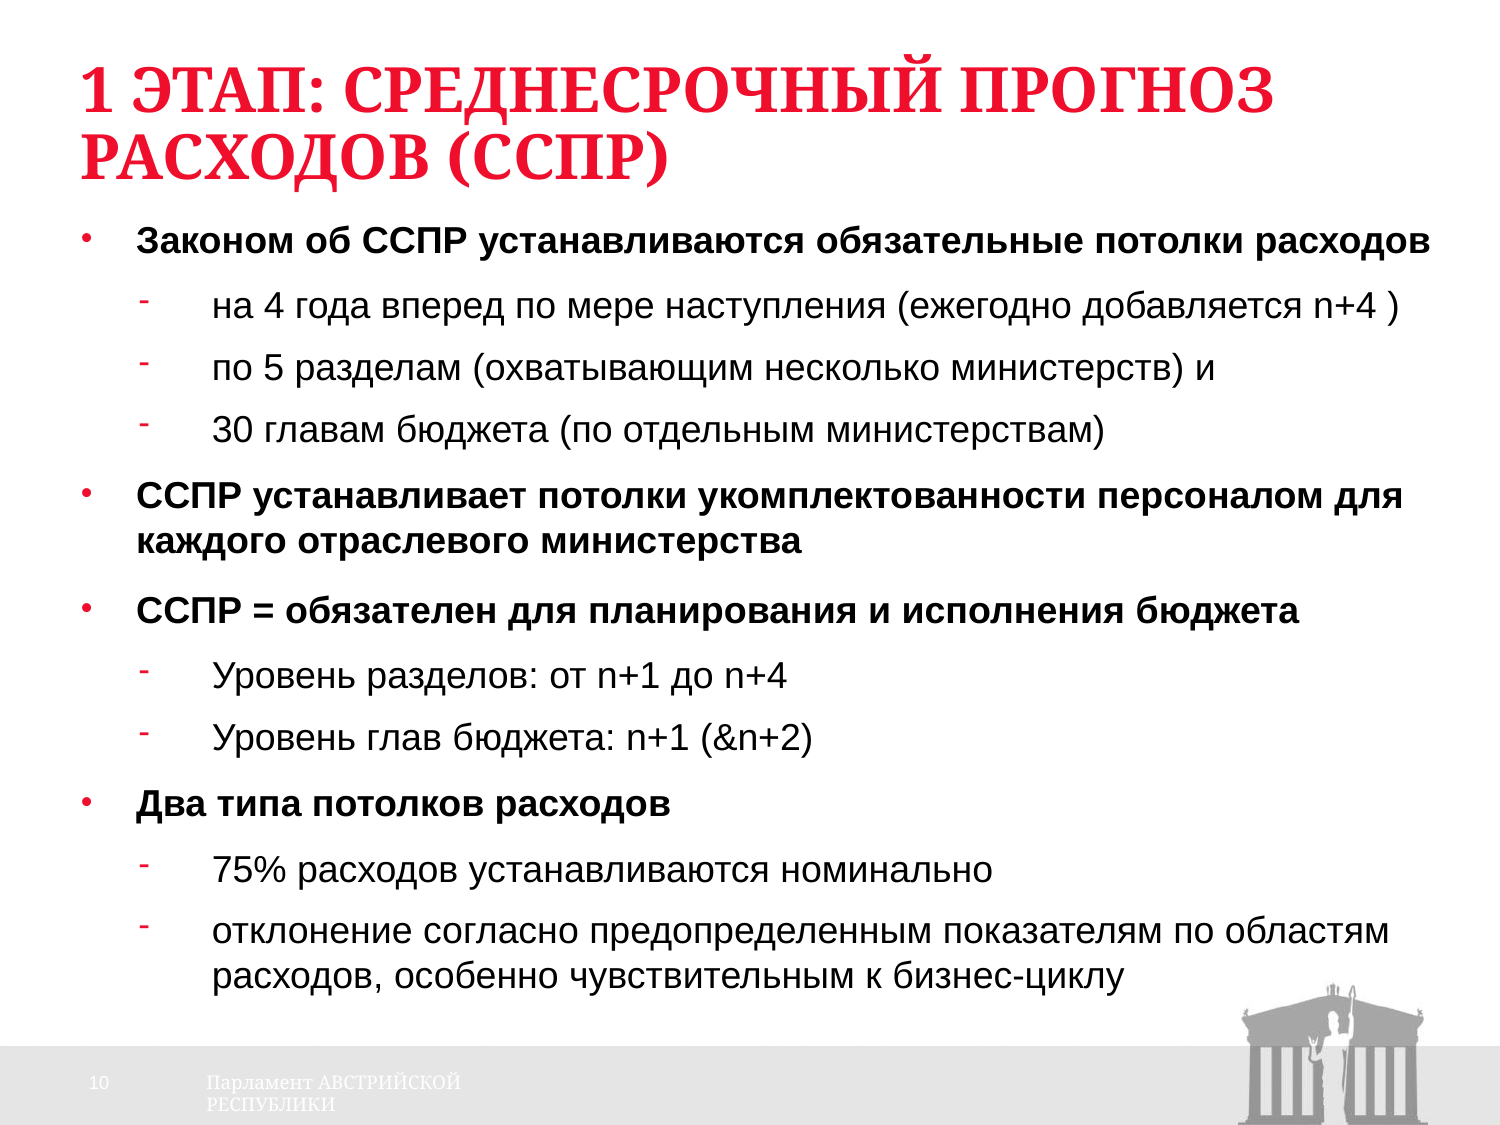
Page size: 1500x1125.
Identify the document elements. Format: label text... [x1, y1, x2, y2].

footer Парламент АВСТРИЙСКОЙ РЕСПУБЛИКИ [206, 1070, 595, 1121]
list Законом об ССПР устанавливаются обязательные потолки расходов на 4 года вперед по мере наступления (ежегодно добавляется n+4 ) по 5 разделам (охватывающим несколько министерств) и 30 главам бюджета (по отдельным министерствам) ССПР устанавливает потолки укомплектованности персоналом для каждого отраслевого министерства ССПР = обязателен для планирования и исполнения бюджета Уровень разделов: от n+1 до n+4 Уровень глав бюджета: n+1 (&n+2) Два типа потолков расходов 75% расходов устанавливаются номинально отклонение согласно предопределенным показателям по областям расходов, особенно чувствительным к бизнес-циклу - > [64, 208, 1447, 1000]
slide_number 10 [88, 1070, 151, 1125]
picture [0, 0, 1500, 1125]
title 1 этап: Среднесрочный прогноз расходов (ССПР) [64, 0, 1415, 201]
